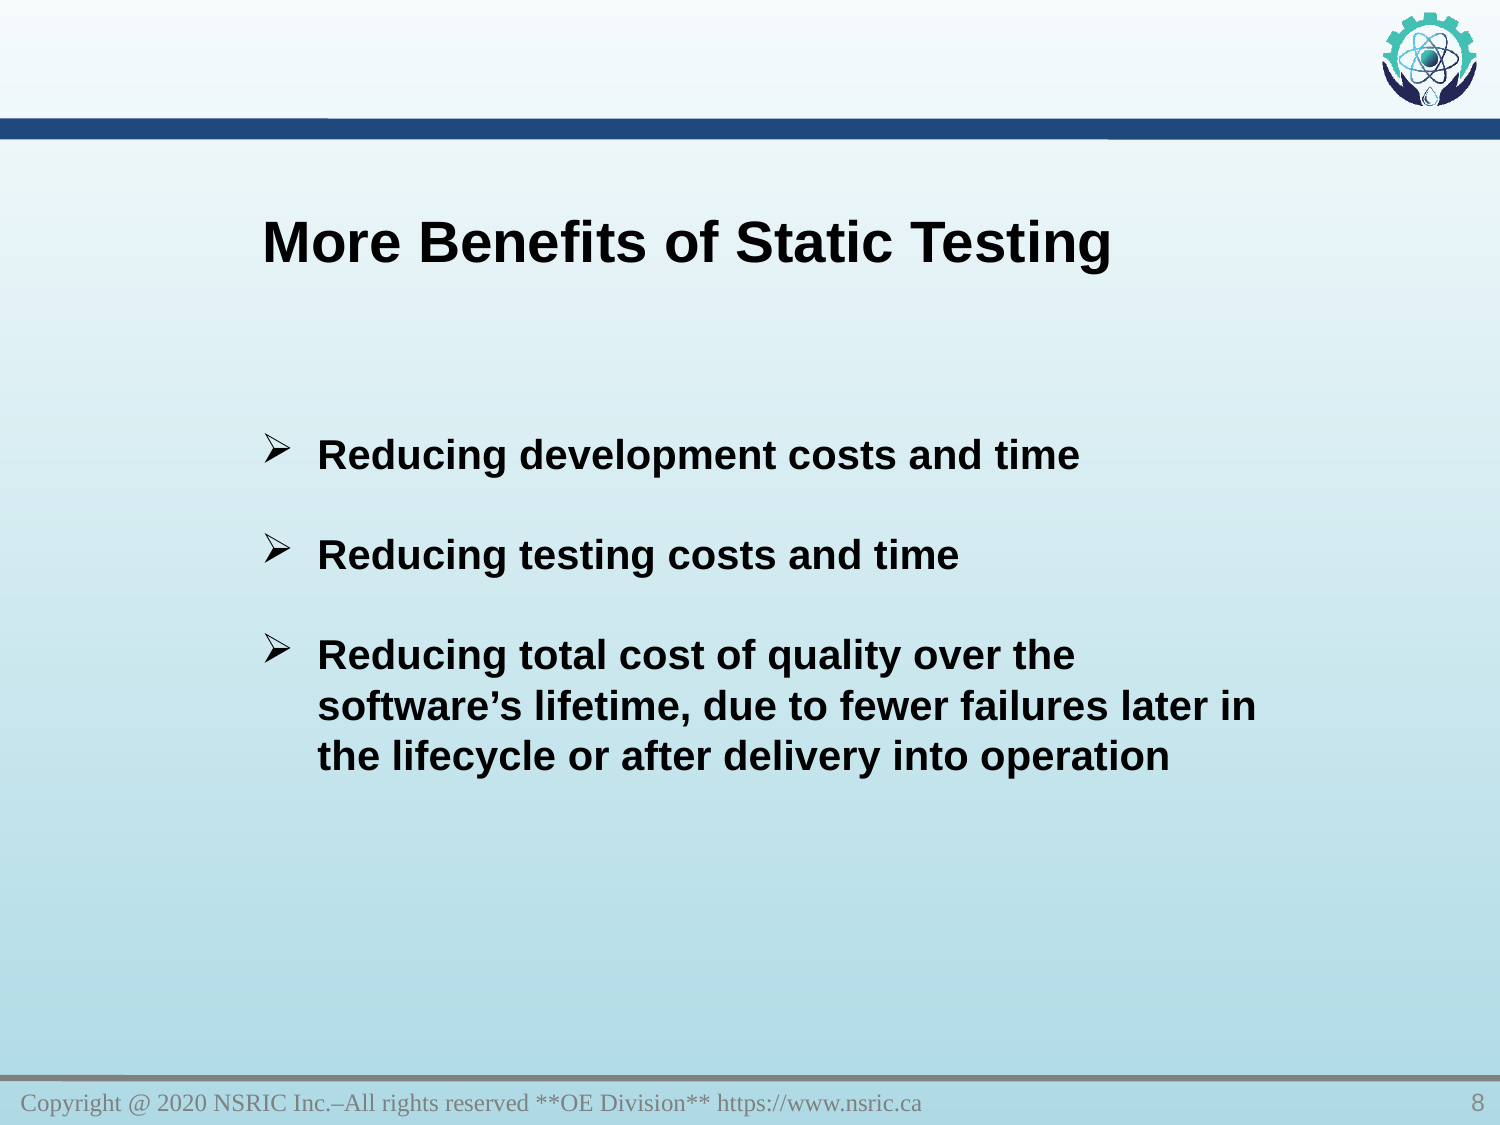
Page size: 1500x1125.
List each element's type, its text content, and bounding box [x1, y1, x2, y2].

text_box More Benefits of Static Testing [247, 196, 1164, 281]
footer Copyright @ 2020 NSRIC Inc.–All rights reserved **OE Division** https://www.nsric.ca [5, 1078, 1247, 1125]
picture [1380, 12, 1477, 107]
slide_number 8 [1289, 1078, 1500, 1125]
text_box Reducing development costs and time Reducing testing costs and time Reducing total cost of quality over the software’s lifetime, due to fewer failures later in the lifecycle or after delivery into operation [246, 420, 1289, 886]
